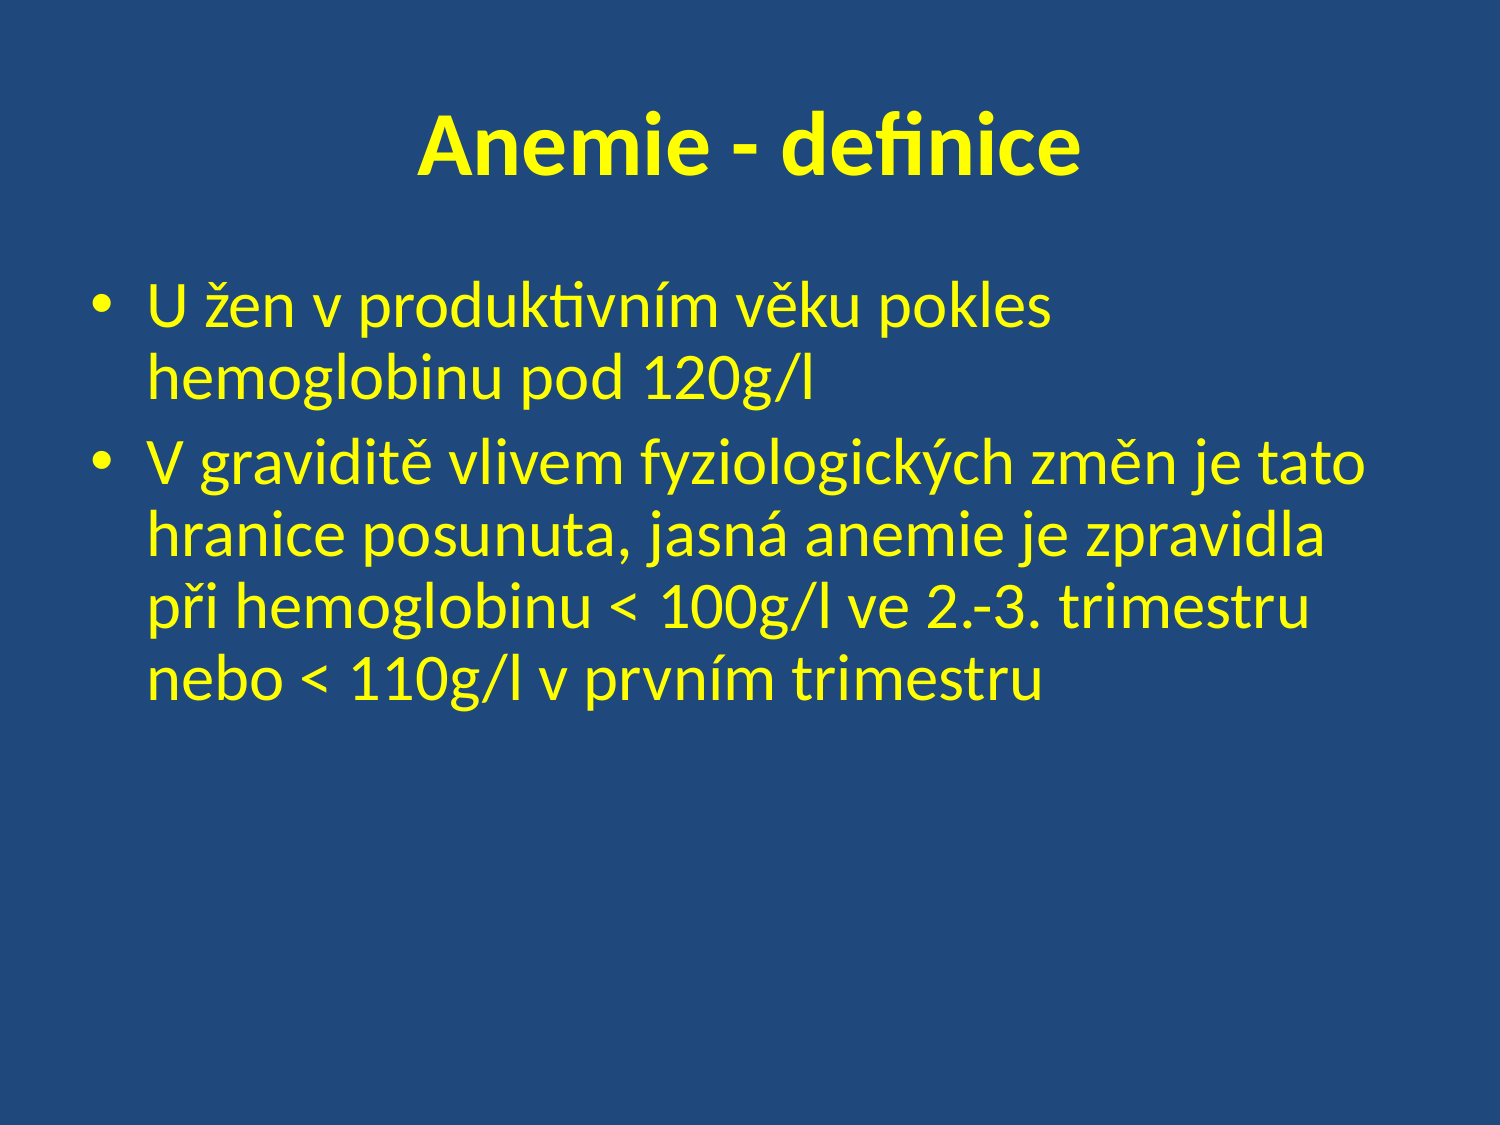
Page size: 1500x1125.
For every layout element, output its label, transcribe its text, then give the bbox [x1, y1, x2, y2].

list U žen v produktivním věku pokles hemoglobinu pod 120g/l V graviditě vlivem fyziologických změn je tato hranice posunuta, jasná anemie je zpravidla při hemoglobinu < 100g/l ve 2.-3. trimestru nebo < 110g/l v prvním trimestru [75, 262, 1425, 1005]
title Anemie - definice [75, 45, 1425, 233]
